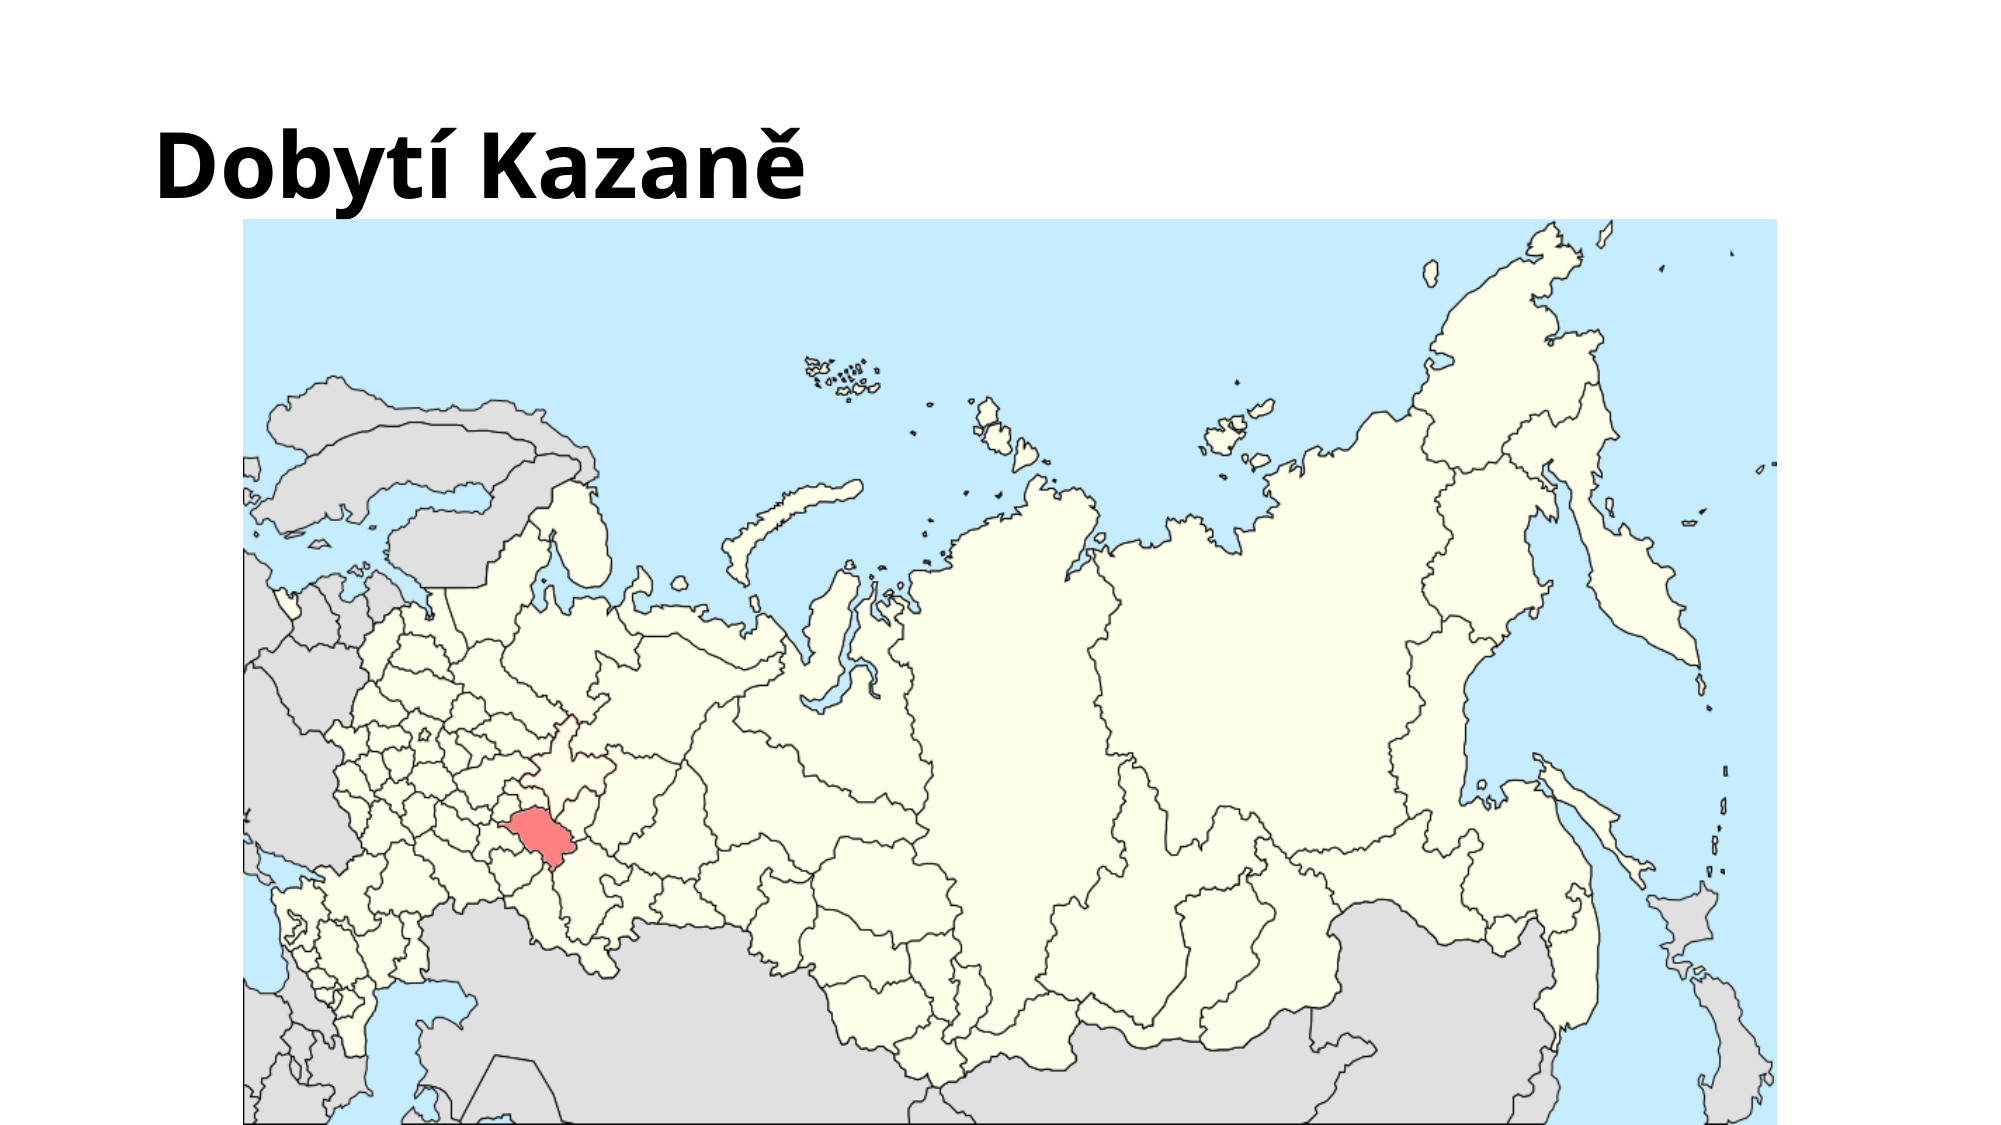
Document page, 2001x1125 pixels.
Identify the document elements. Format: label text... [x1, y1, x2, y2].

title Dobytí Kazaně [137, 59, 1863, 278]
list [243, 219, 1777, 1125]
